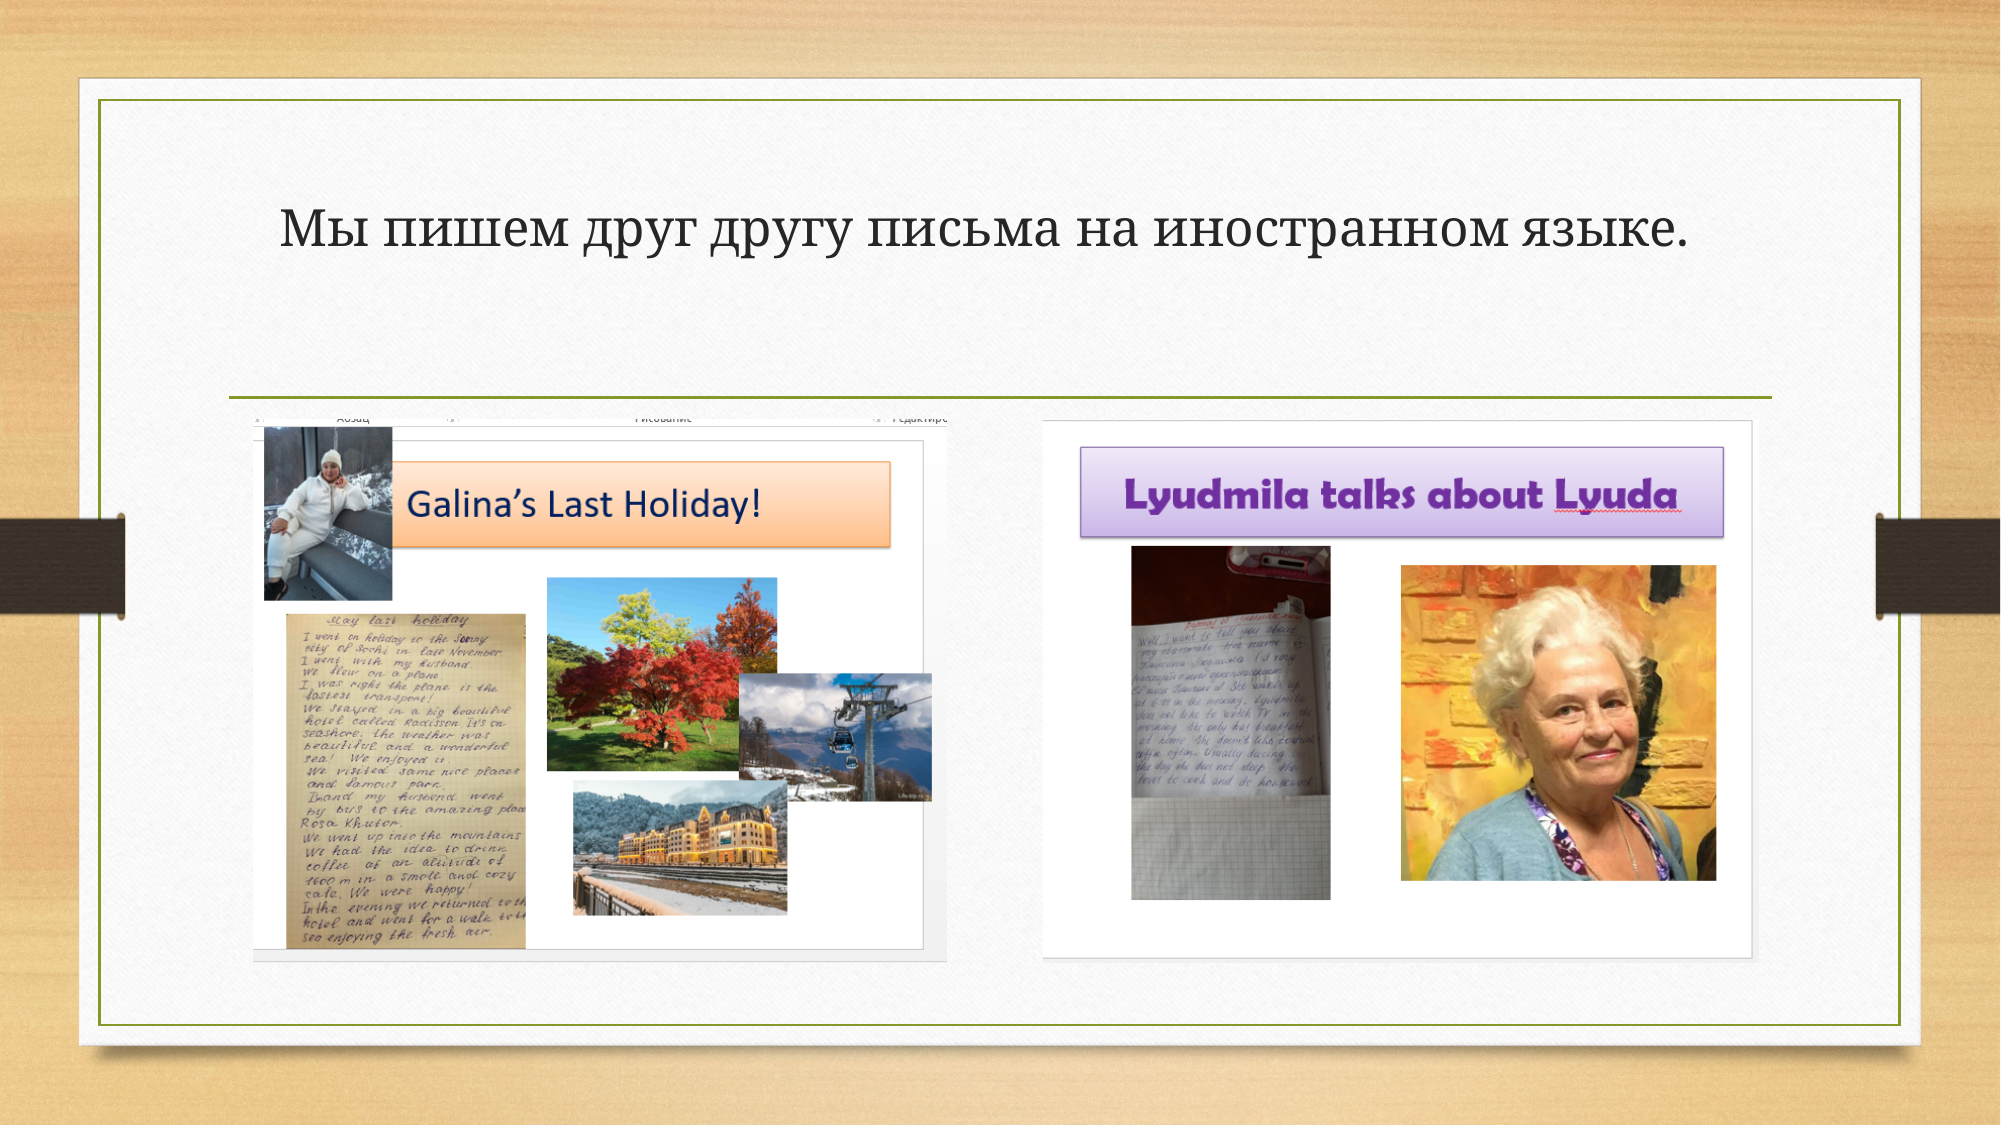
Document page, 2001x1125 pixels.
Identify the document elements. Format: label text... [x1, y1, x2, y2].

title Мы пишем друг другу письма на иностранном языке. [212, 161, 1759, 291]
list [253, 419, 947, 964]
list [1043, 419, 1759, 964]
picture [0, 0, 2001, 1125]
